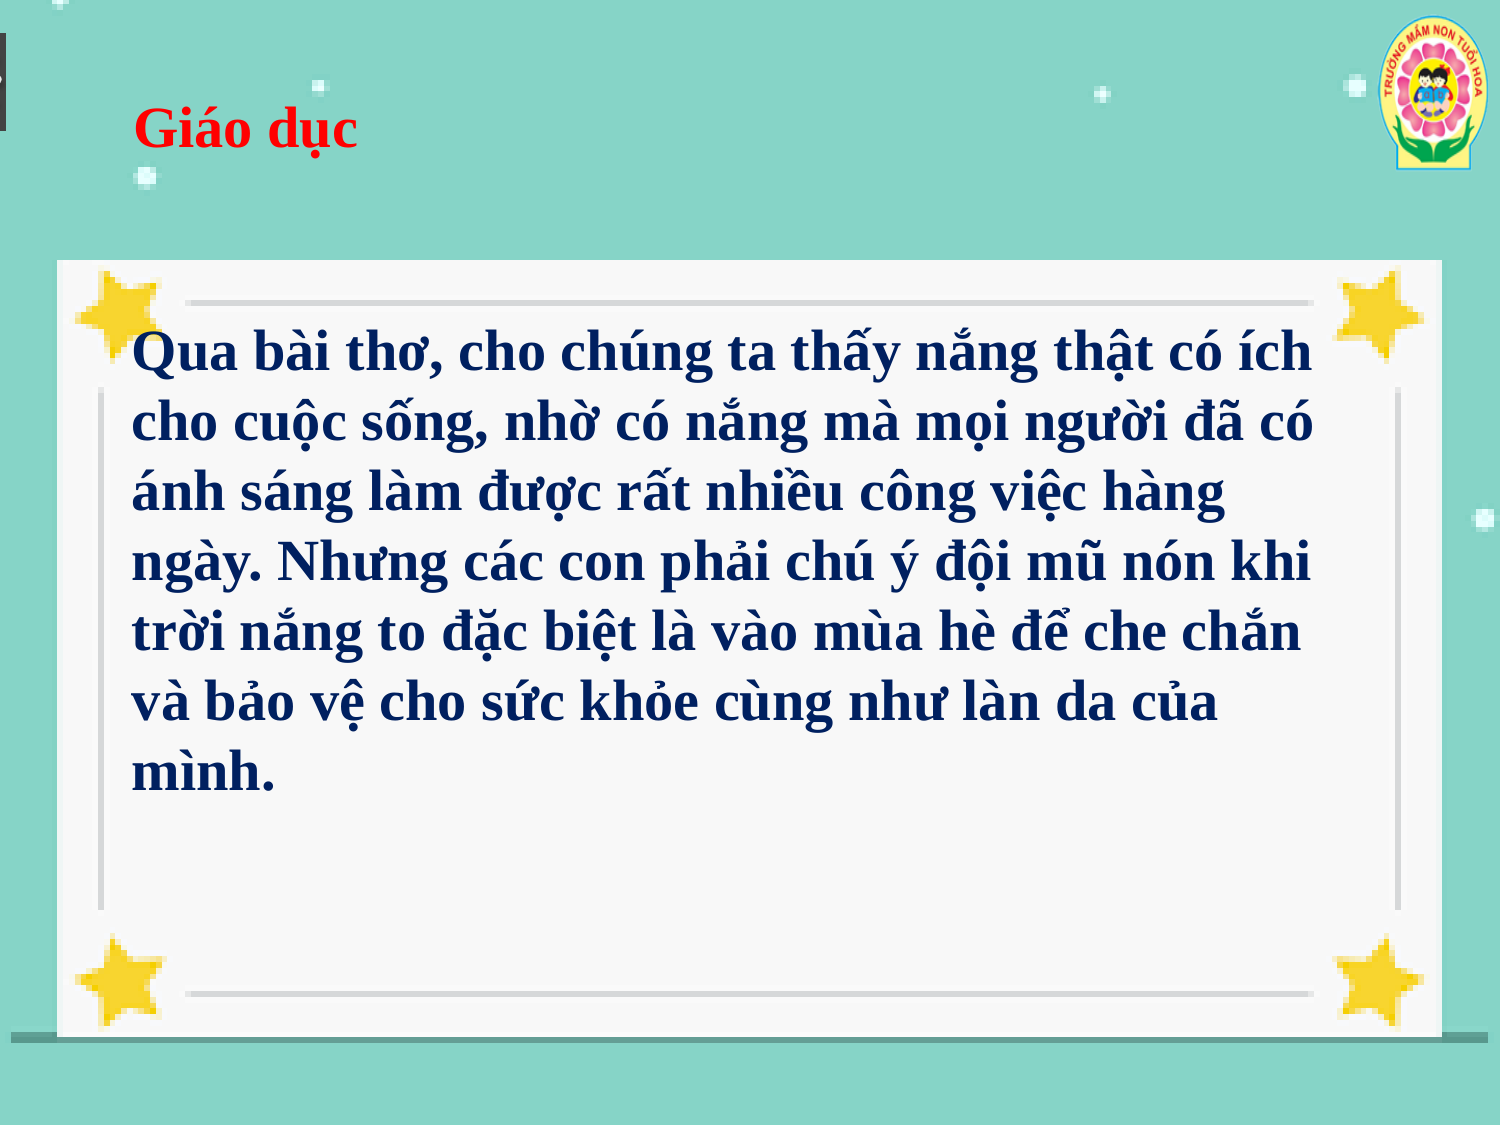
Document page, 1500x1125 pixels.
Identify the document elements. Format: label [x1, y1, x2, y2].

text_box [0, 31, 8, 133]
picture [0, 0, 1500, 1125]
